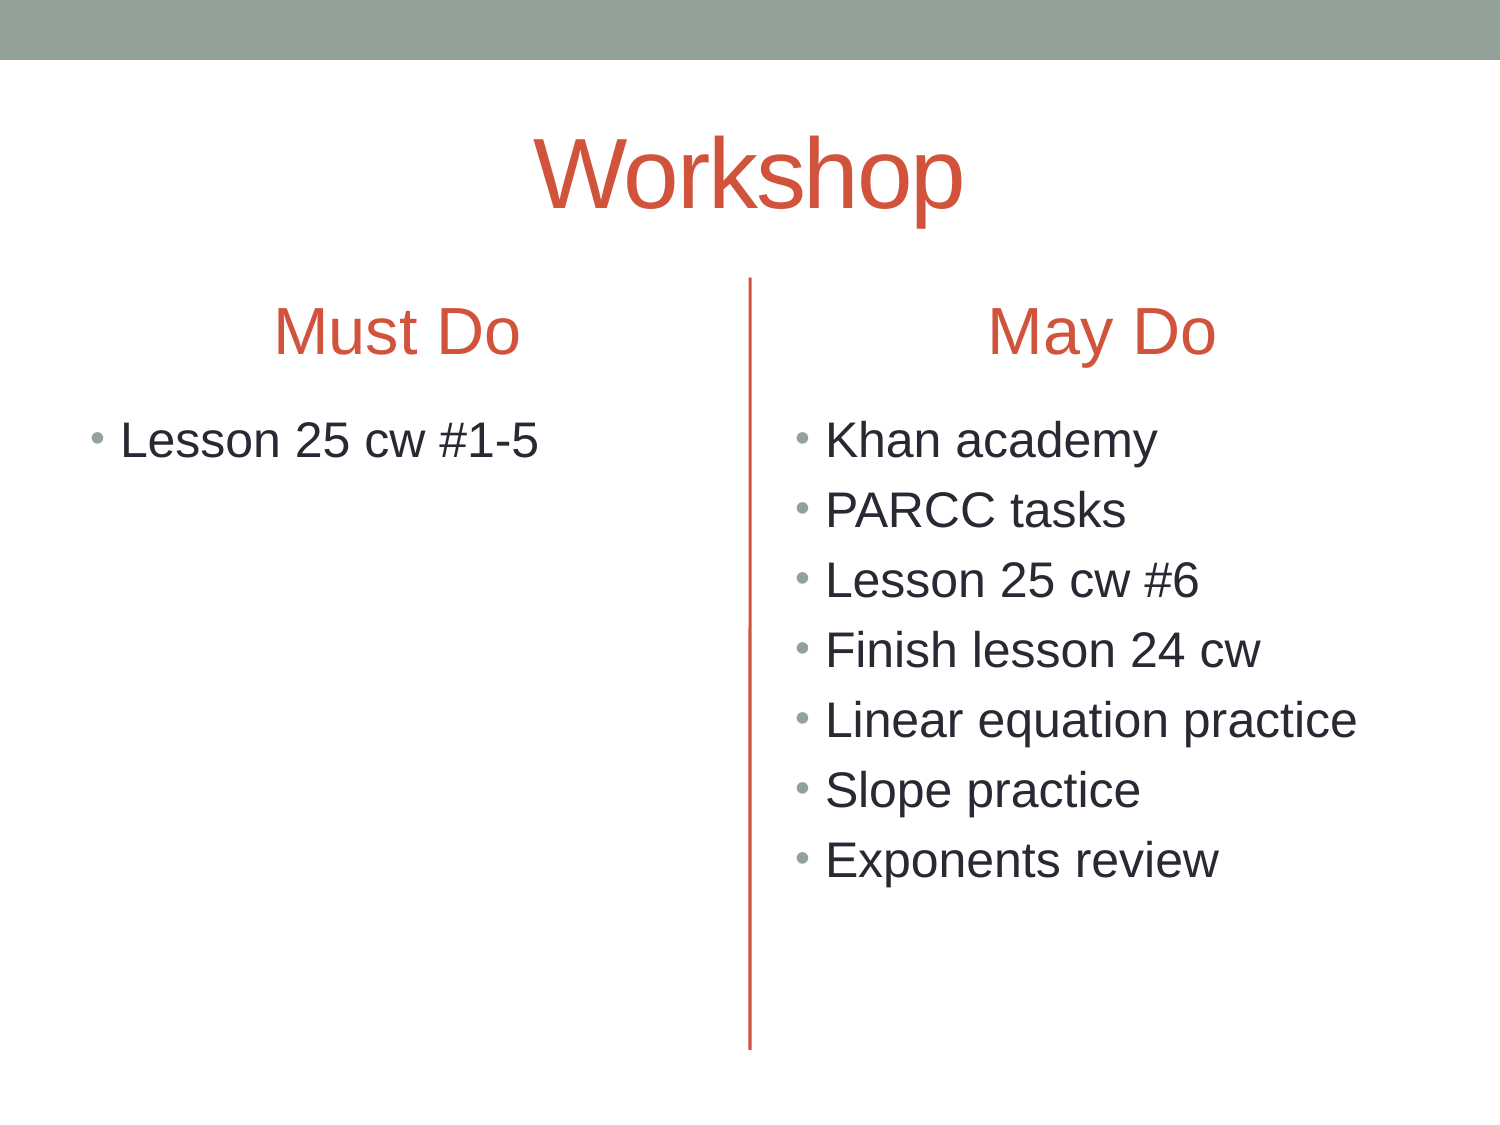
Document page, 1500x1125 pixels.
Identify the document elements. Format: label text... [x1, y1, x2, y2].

list Khan academy PARCC tasks Lesson 25 cw #6 Finish lesson 24 cw Linear equation practice Slope practice Exponents review [780, 399, 1425, 1049]
list Must Do [75, 275, 720, 380]
list May Do [780, 275, 1425, 380]
title Workshop [75, 87, 1425, 250]
list Lesson 25 cw #1-5 [75, 399, 720, 1049]
